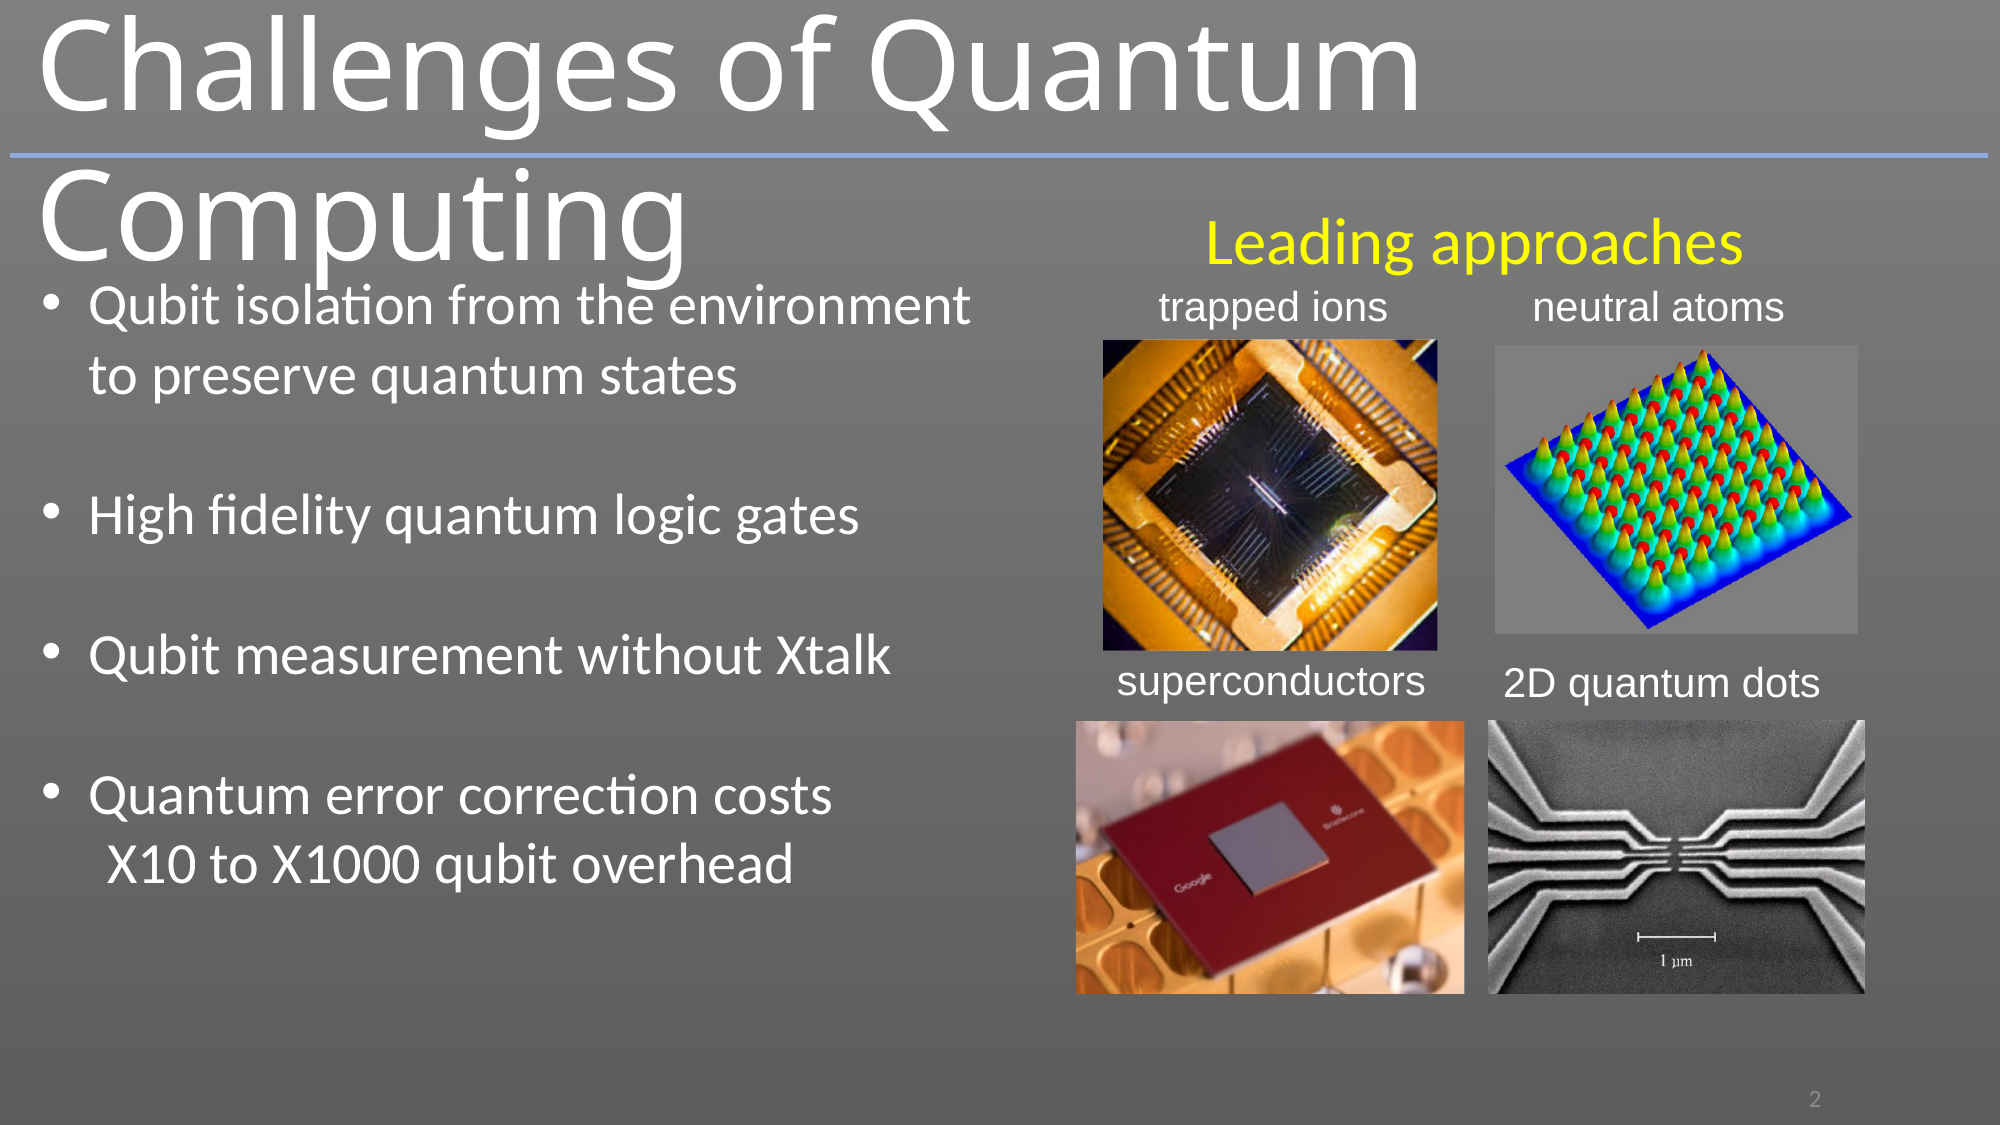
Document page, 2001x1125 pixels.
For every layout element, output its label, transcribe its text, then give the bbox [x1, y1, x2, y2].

text_box Leading approaches [1102, 190, 1847, 271]
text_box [1102, 271, 1904, 994]
slide_number 2 [1751, 1067, 1837, 1125]
picture [1075, 720, 1465, 994]
text_box Challenges of Quantum Computing [20, 0, 2000, 293]
picture [1114, 327, 1426, 663]
text_box Qubit isolation from the environment to preserve quantum states High fidelity quantum logic gates Qubit measurement without Xtalk Quantum error correction costs X10 to X1000 qubit overhead [26, 258, 1014, 904]
